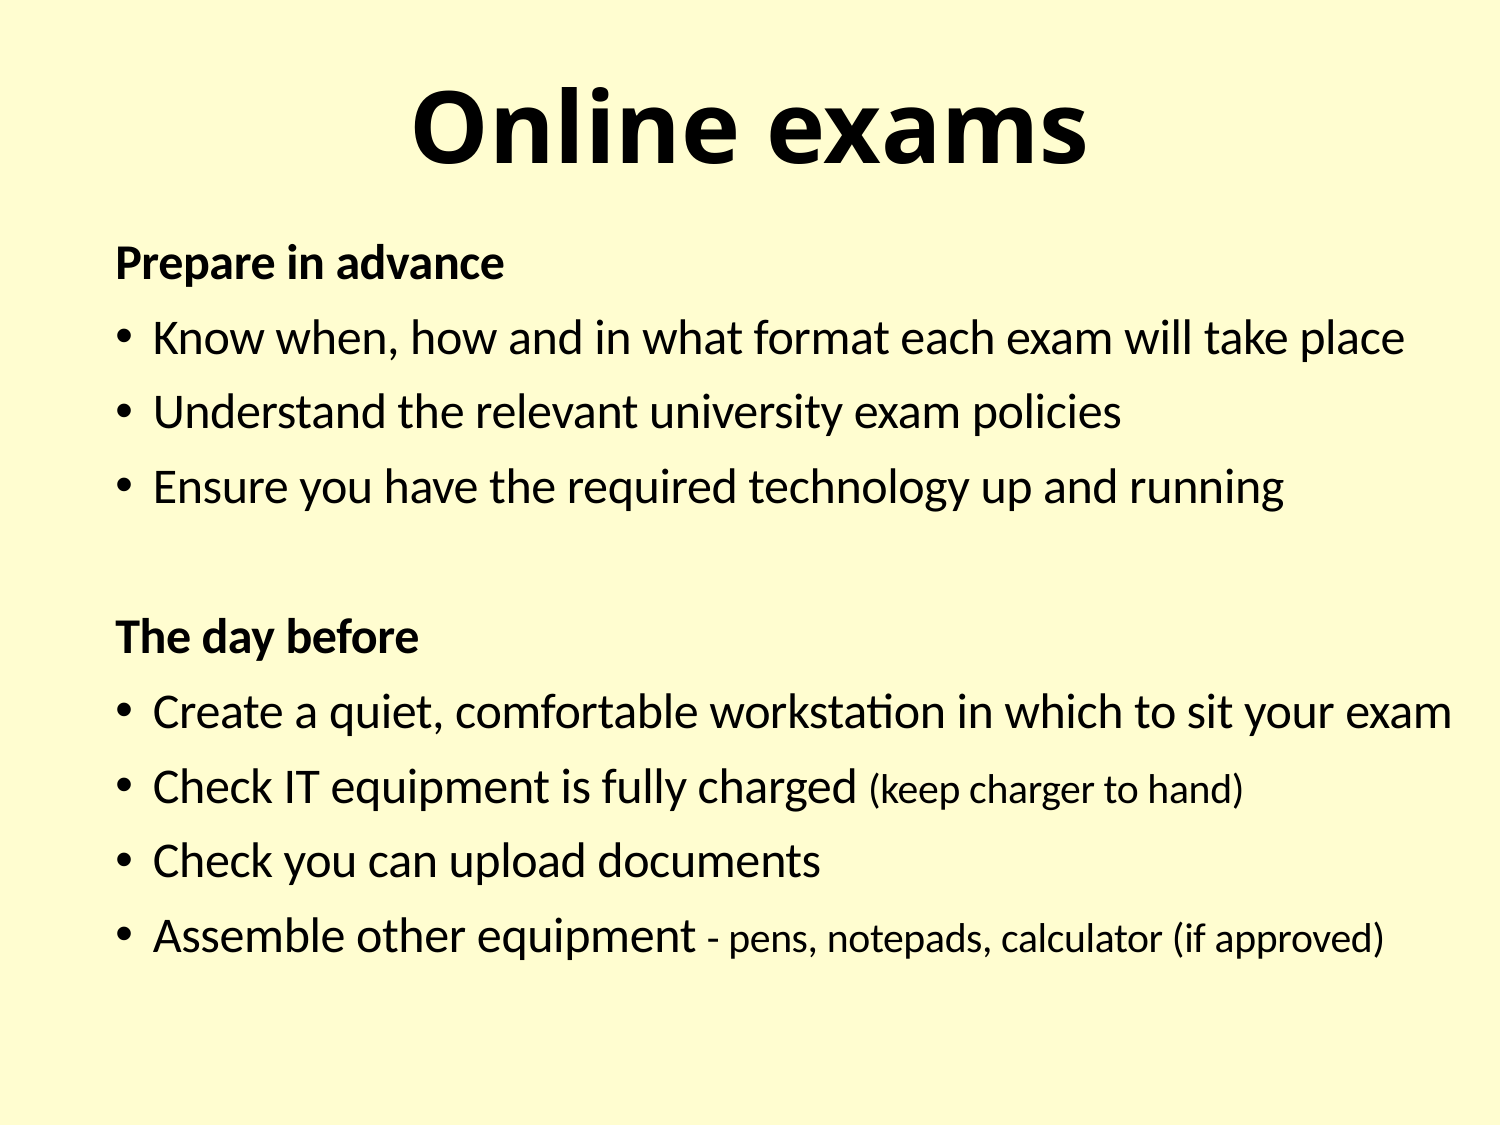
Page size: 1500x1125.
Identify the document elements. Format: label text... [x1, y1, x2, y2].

list Prepare in advance Know when, how and in what format each exam will take place Understand the relevant university exam policies Ensure you have the required technology up and running The day before Create a quiet, comfortable workstation in which to sit your exam Check IT equipment is fully charged (keep charger to hand) Check you can upload documents Assemble other equipment - pens, notepads, calculator (if approved) [100, 228, 1500, 1125]
title Online exams [41, 59, 1459, 202]
